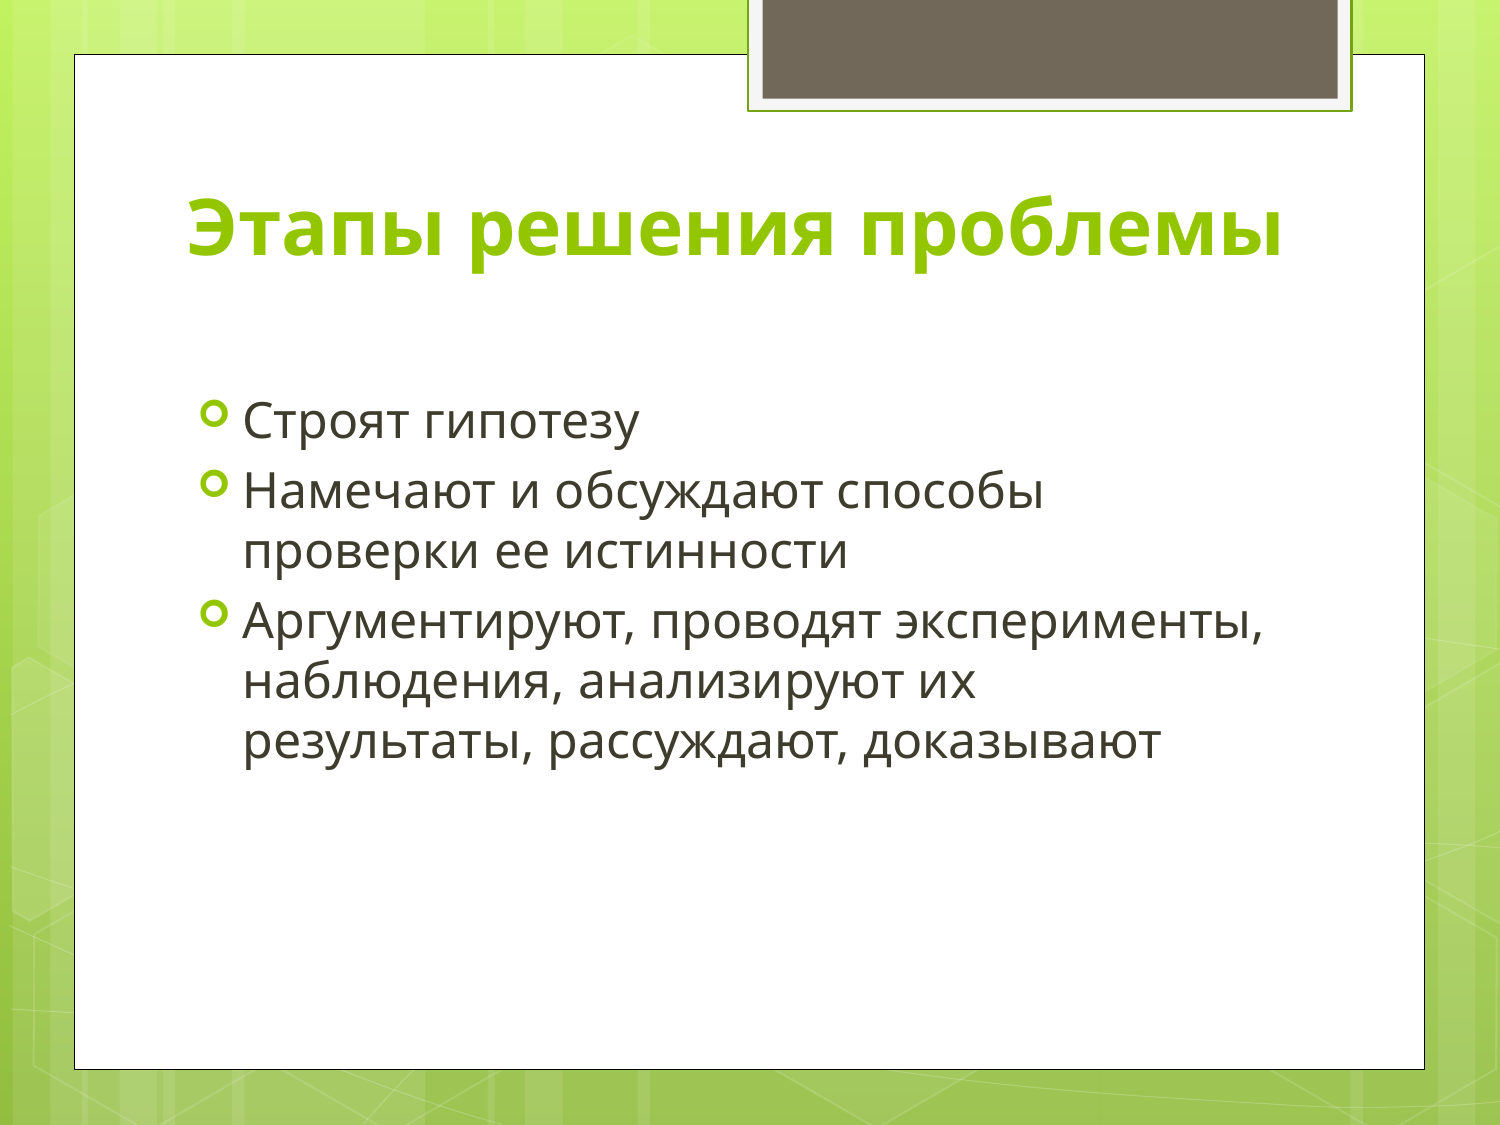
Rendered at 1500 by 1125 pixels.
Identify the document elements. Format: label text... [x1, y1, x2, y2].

list Строят гипотезу Намечают и обсуждают способы проверки ее истинности Аргументируют, проводят эксперименты, наблюдения, анализируют их результаты, рассуждают, доказывают [171, 381, 1283, 957]
title Этапы решения проблемы [171, 168, 1324, 279]
